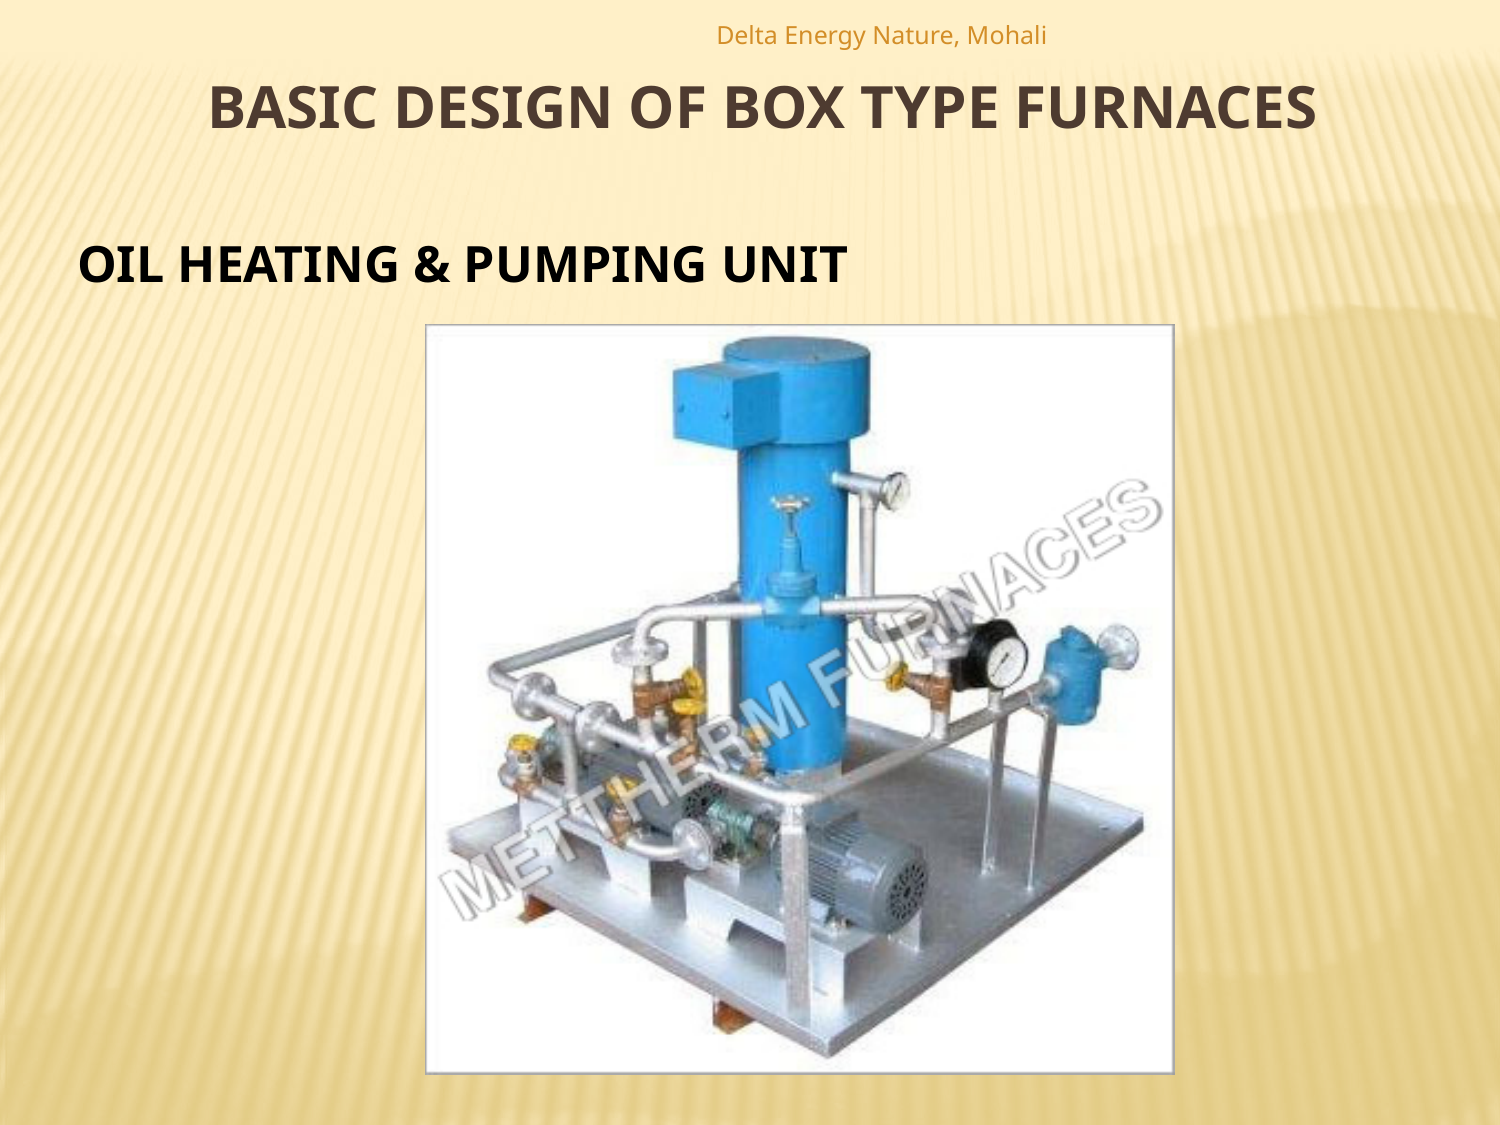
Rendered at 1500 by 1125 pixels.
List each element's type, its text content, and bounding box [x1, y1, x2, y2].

picture [424, 324, 1176, 1076]
text_box BASIC DESIGN OF BOX TYPE FURNACES [75, 62, 1450, 148]
text_box OIL HEATING & PUMPING UNIT [62, 224, 1438, 300]
footer Delta Energy Nature, Mohali [512, 12, 1063, 60]
